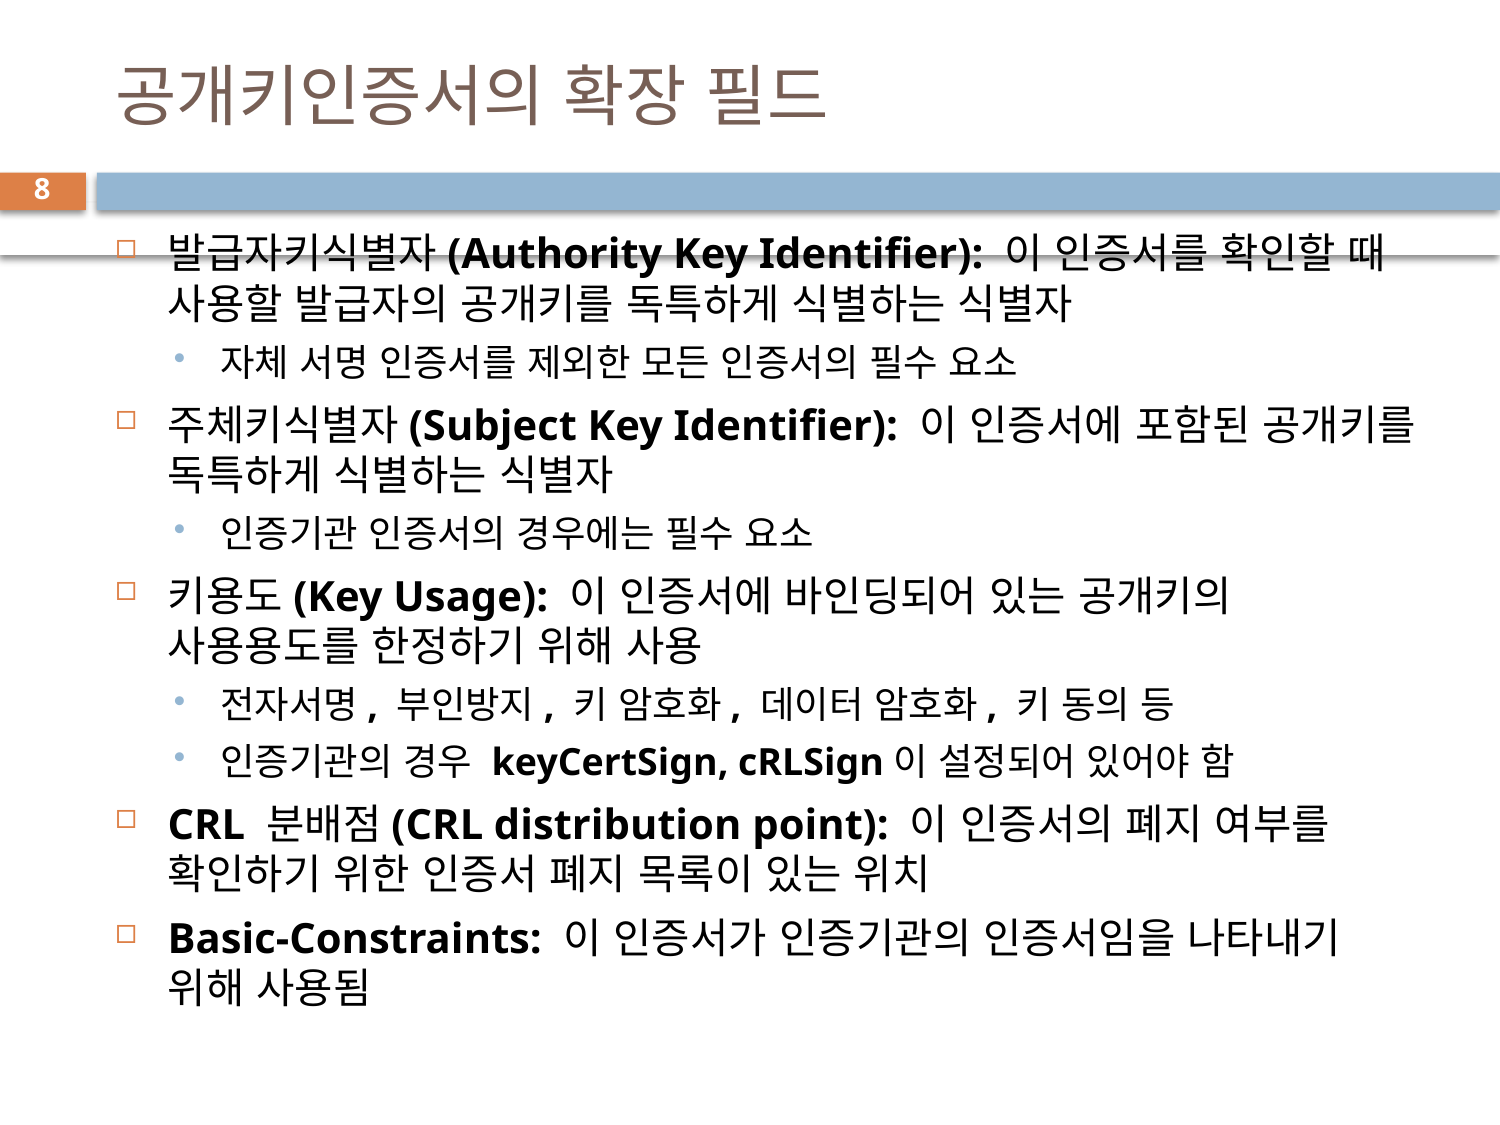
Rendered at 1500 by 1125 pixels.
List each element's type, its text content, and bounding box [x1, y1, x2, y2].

list 발급자키식별자(Authority Key Identifier): 이 인증서를 확인할 때 사용할 발급자의 공개키를 독특하게 식별하는 식별자 자체 서명 인증서를 제외한 모든 인증서의 필수 요소 주체키식별자(Subject Key Identifier): 이 인증서에 포함된 공개키를 독특하게 식별하는 식별자 인증기관 인증서의 경우에는 필수 요소 키용도(Key Usage): 이 인증서에 바인딩되어 있는 공개키의 사용용도를 한정하기 위해 사용 전자서명, 부인방지, 키 암호화, 데이터 암호화, 키 동의 등 인증기관의 경우 keyCertSign, cRLSign이 설정되어 있어야 함 CRL 분배점(CRL distribution point): 이 인증서의 폐지 여부를 확인하기 위한 인증서 폐지 목록이 있는 위치 Basic-Constraints: 이 인증서가 인증기관의 인증서임을 나타내기 위해 사용됨 [100, 219, 1438, 1047]
slide_number 8 [0, 170, 87, 211]
title 공개키인증서의 확장 필드 [100, 37, 1438, 149]
